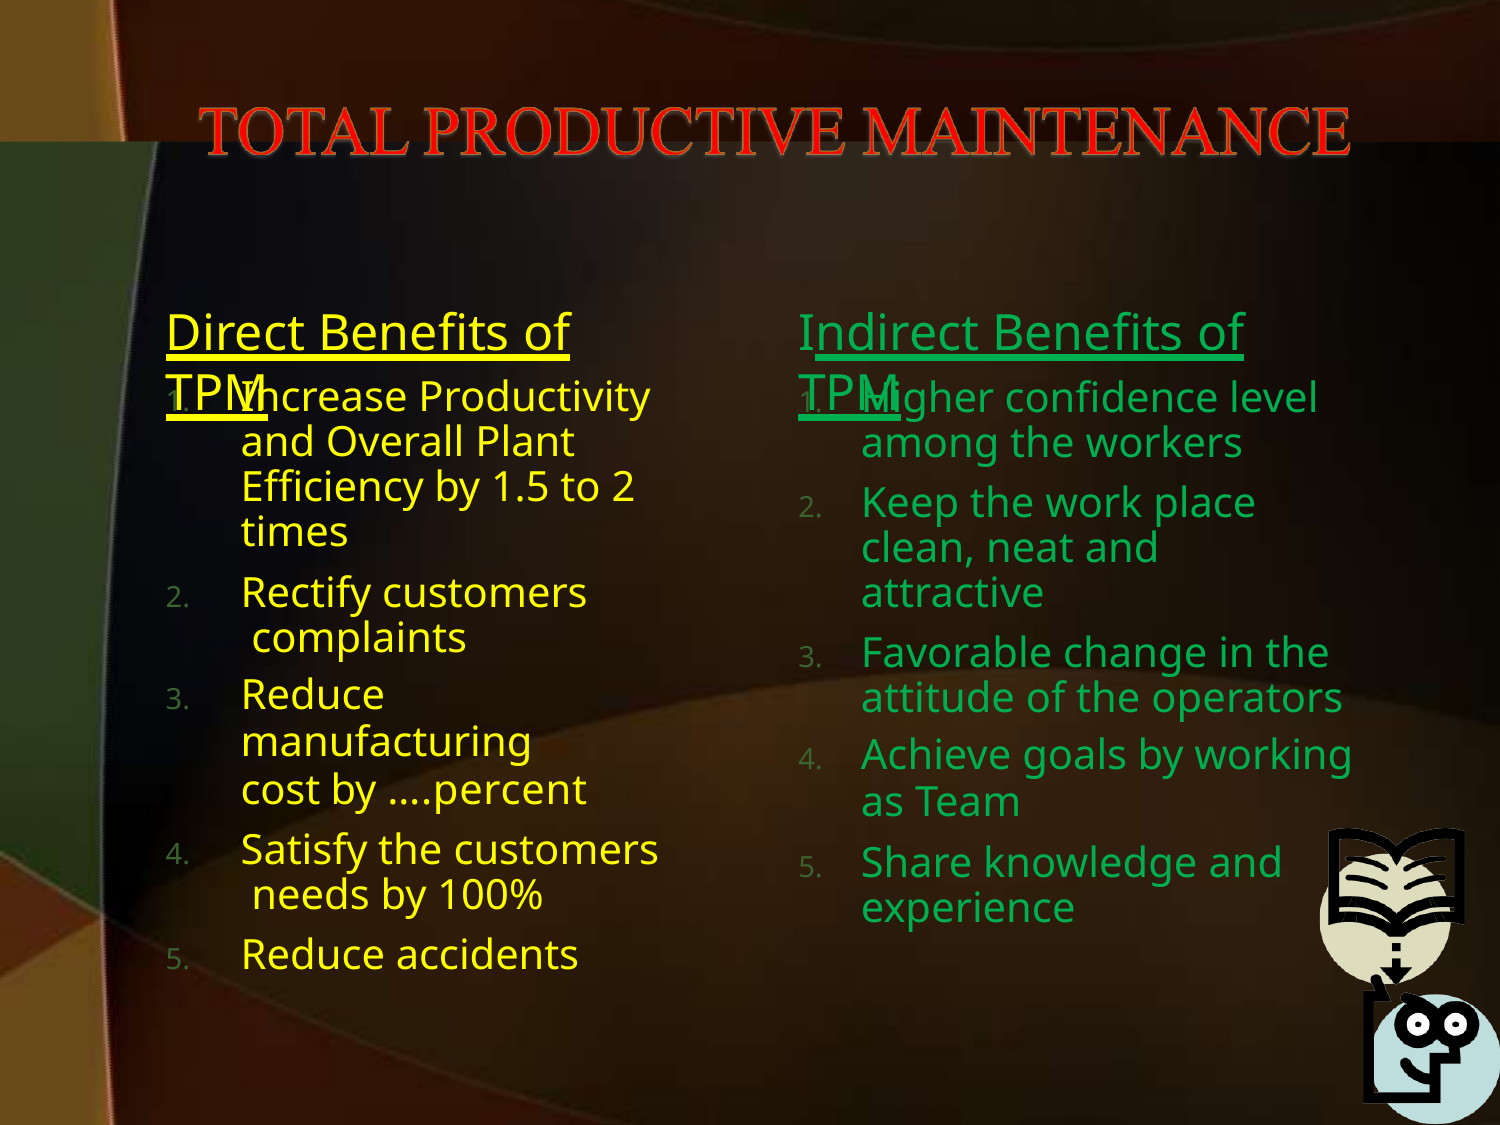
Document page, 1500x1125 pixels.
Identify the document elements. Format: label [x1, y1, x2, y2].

text_box [152, 66, 1500, 1125]
picture [0, 0, 1500, 1125]
